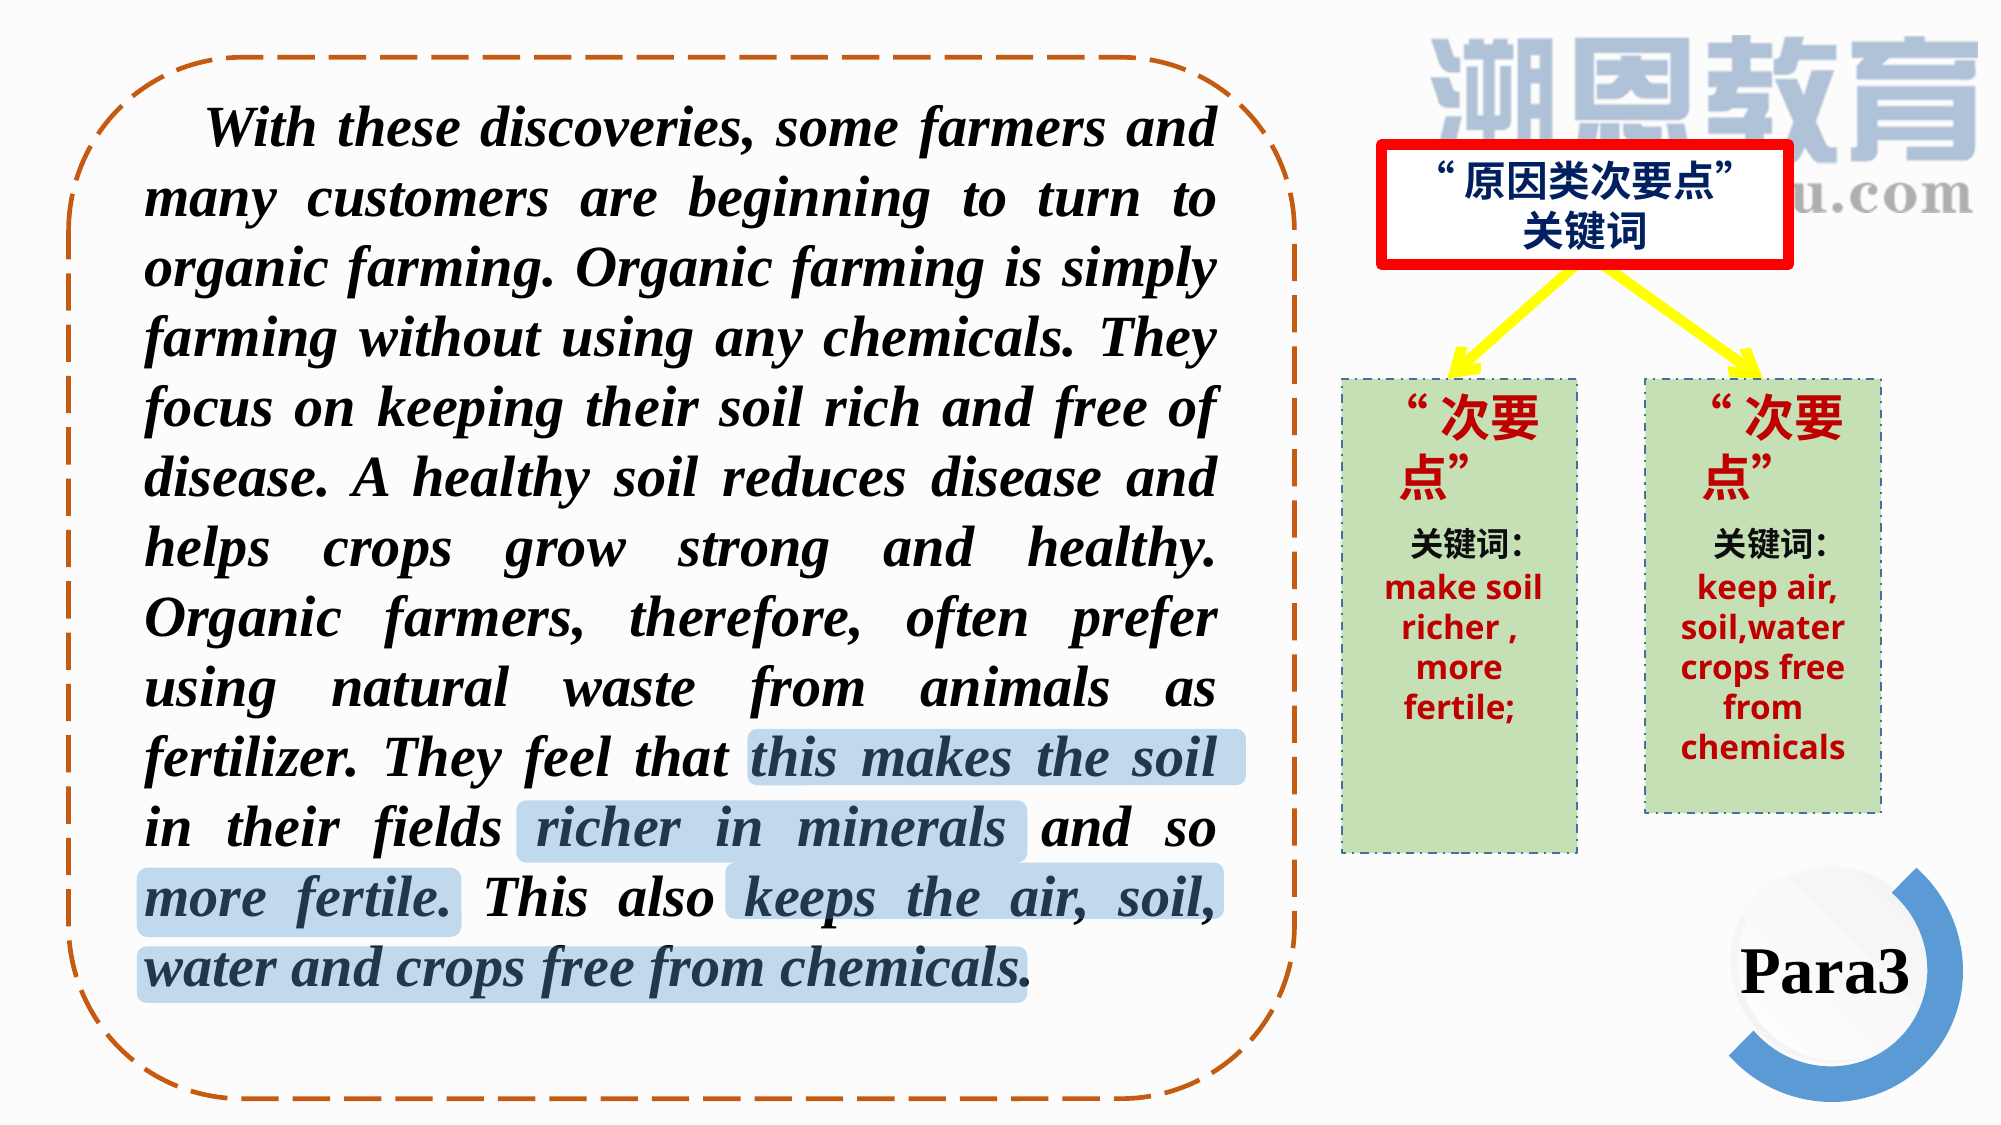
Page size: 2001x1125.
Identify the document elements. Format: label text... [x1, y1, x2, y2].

text_box With these discoveries, some farmers and many customers are beginning to turn to organic farming. Organic farming is simply farming without using any chemicals. They focus on keeping their soil rich and free of disease. A healthy soil reduces disease and helps crops grow strong and healthy. Organic farmers, therefore, often prefer using natural waste from animals as fertilizer. They feel that this makes the soil in their fields richer in minerals and so more fertile. This also keeps the air, soil, water and crops free from chemicals. [67, 56, 1296, 1100]
text_box [1957, 930, 1963, 1011]
text_box [746, 727, 1248, 787]
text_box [1446, 240, 1764, 379]
text_box [515, 799, 1029, 864]
text_box [1738, 1065, 1924, 1102]
text_box “次要点” 关键词： keep air, soil,water crops free from chemicals [1645, 378, 1881, 814]
text_box [724, 861, 1226, 920]
picture [1430, 35, 1978, 213]
text_box [135, 866, 463, 939]
text_box “原因类次要点” 关键词 [1381, 144, 1789, 265]
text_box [1725, 862, 1957, 1065]
text_box “次要点” 关键词： make soil richer , more fertile; [1341, 378, 1578, 854]
text_box [135, 945, 1029, 1004]
